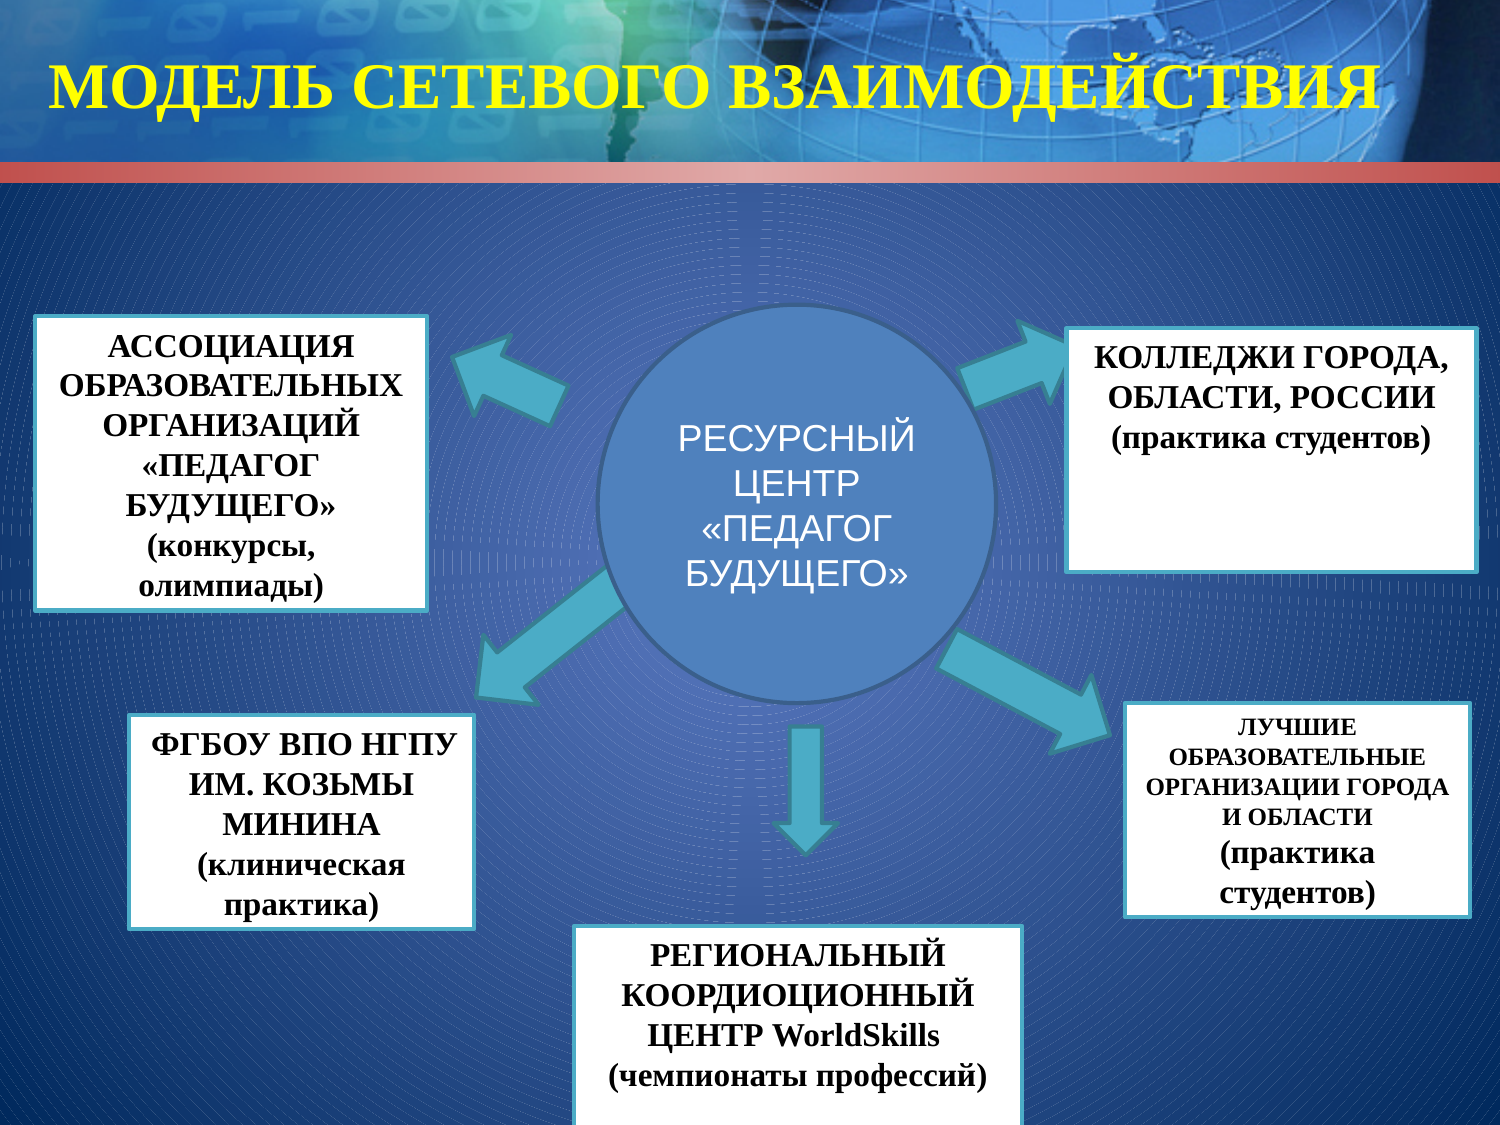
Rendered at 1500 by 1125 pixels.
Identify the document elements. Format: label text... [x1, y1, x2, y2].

text_box АССОЦИАЦИЯ ОБРАЗОВАТЕЛЬНЫХ ОРГАНИЗАЦИЙ «ПЕДАГОГ БУДУЩЕГО» (конкурсы, олимпиады) [33, 314, 429, 613]
text_box [450, 332, 571, 429]
text_box ФГБОУ ВПО НГПУ ИМ. КОЗЬМЫ МИНИНА (клиническая практика) [127, 713, 476, 931]
text_box [955, 318, 1064, 411]
text_box РЕГИОНАЛЬНЫЙ КООРДИОЦИОННЫЙ ЦЕНТР WorldSkills (чемпионаты профессий) [572, 924, 1024, 1125]
title МОДЕЛЬ СЕТЕВОГО ВЗАИМОДЕЙСТВИЯ [23, 12, 1407, 153]
text_box КОЛЛЕДЖИ ГОРОДА, ОБЛАСТИ, РОССИИ (практика студентов) [1064, 326, 1479, 574]
text_box [771, 724, 840, 858]
text_box ЛУЧШИЕ ОБРАЗОВАТЕЛЬНЫЕ ОРГАНИЗАЦИИ ГОРОДА И ОБЛАСТИ (практика студентов) [1123, 701, 1472, 919]
text_box [934, 627, 1112, 756]
text_box РЕСУРСНЫЙ ЦЕНТР «ПЕДАГОГ БУДУЩЕГО» [595, 302, 999, 706]
text_box [473, 565, 625, 707]
picture [0, 0, 1500, 163]
